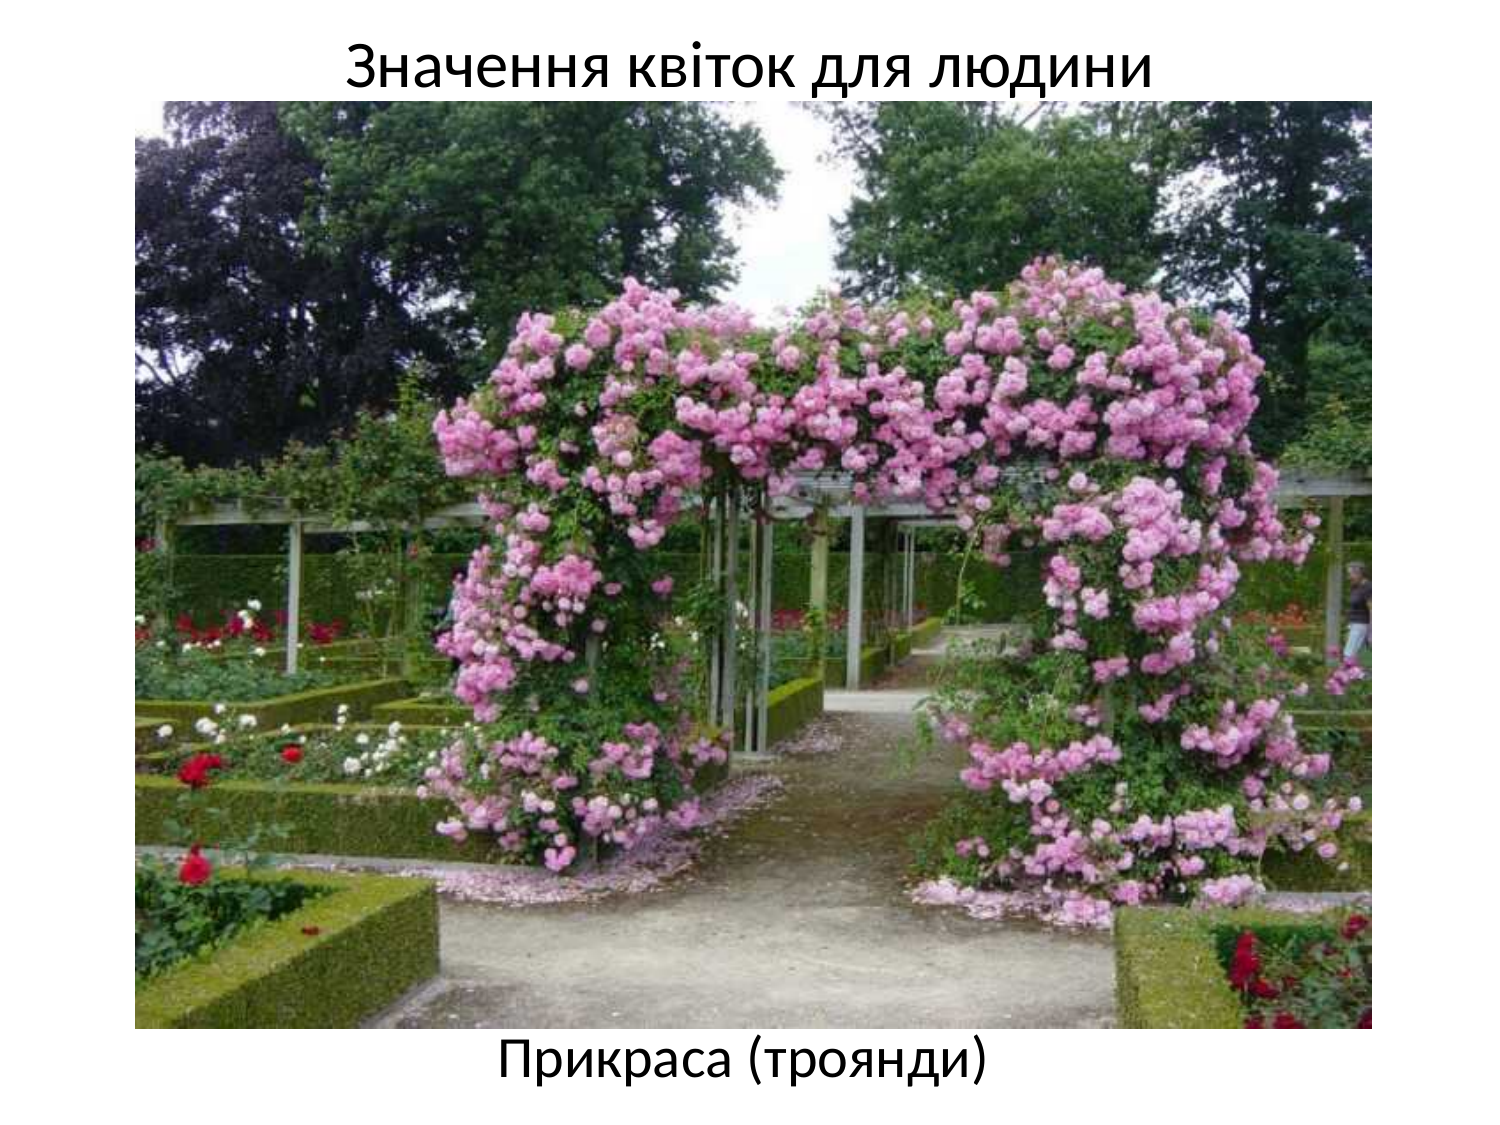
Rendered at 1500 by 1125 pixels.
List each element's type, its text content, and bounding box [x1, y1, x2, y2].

list Прикраса (троянди) [75, 1011, 1425, 1106]
picture [135, 101, 1372, 1029]
title Значення квіток для людини [75, 7, 1425, 114]
